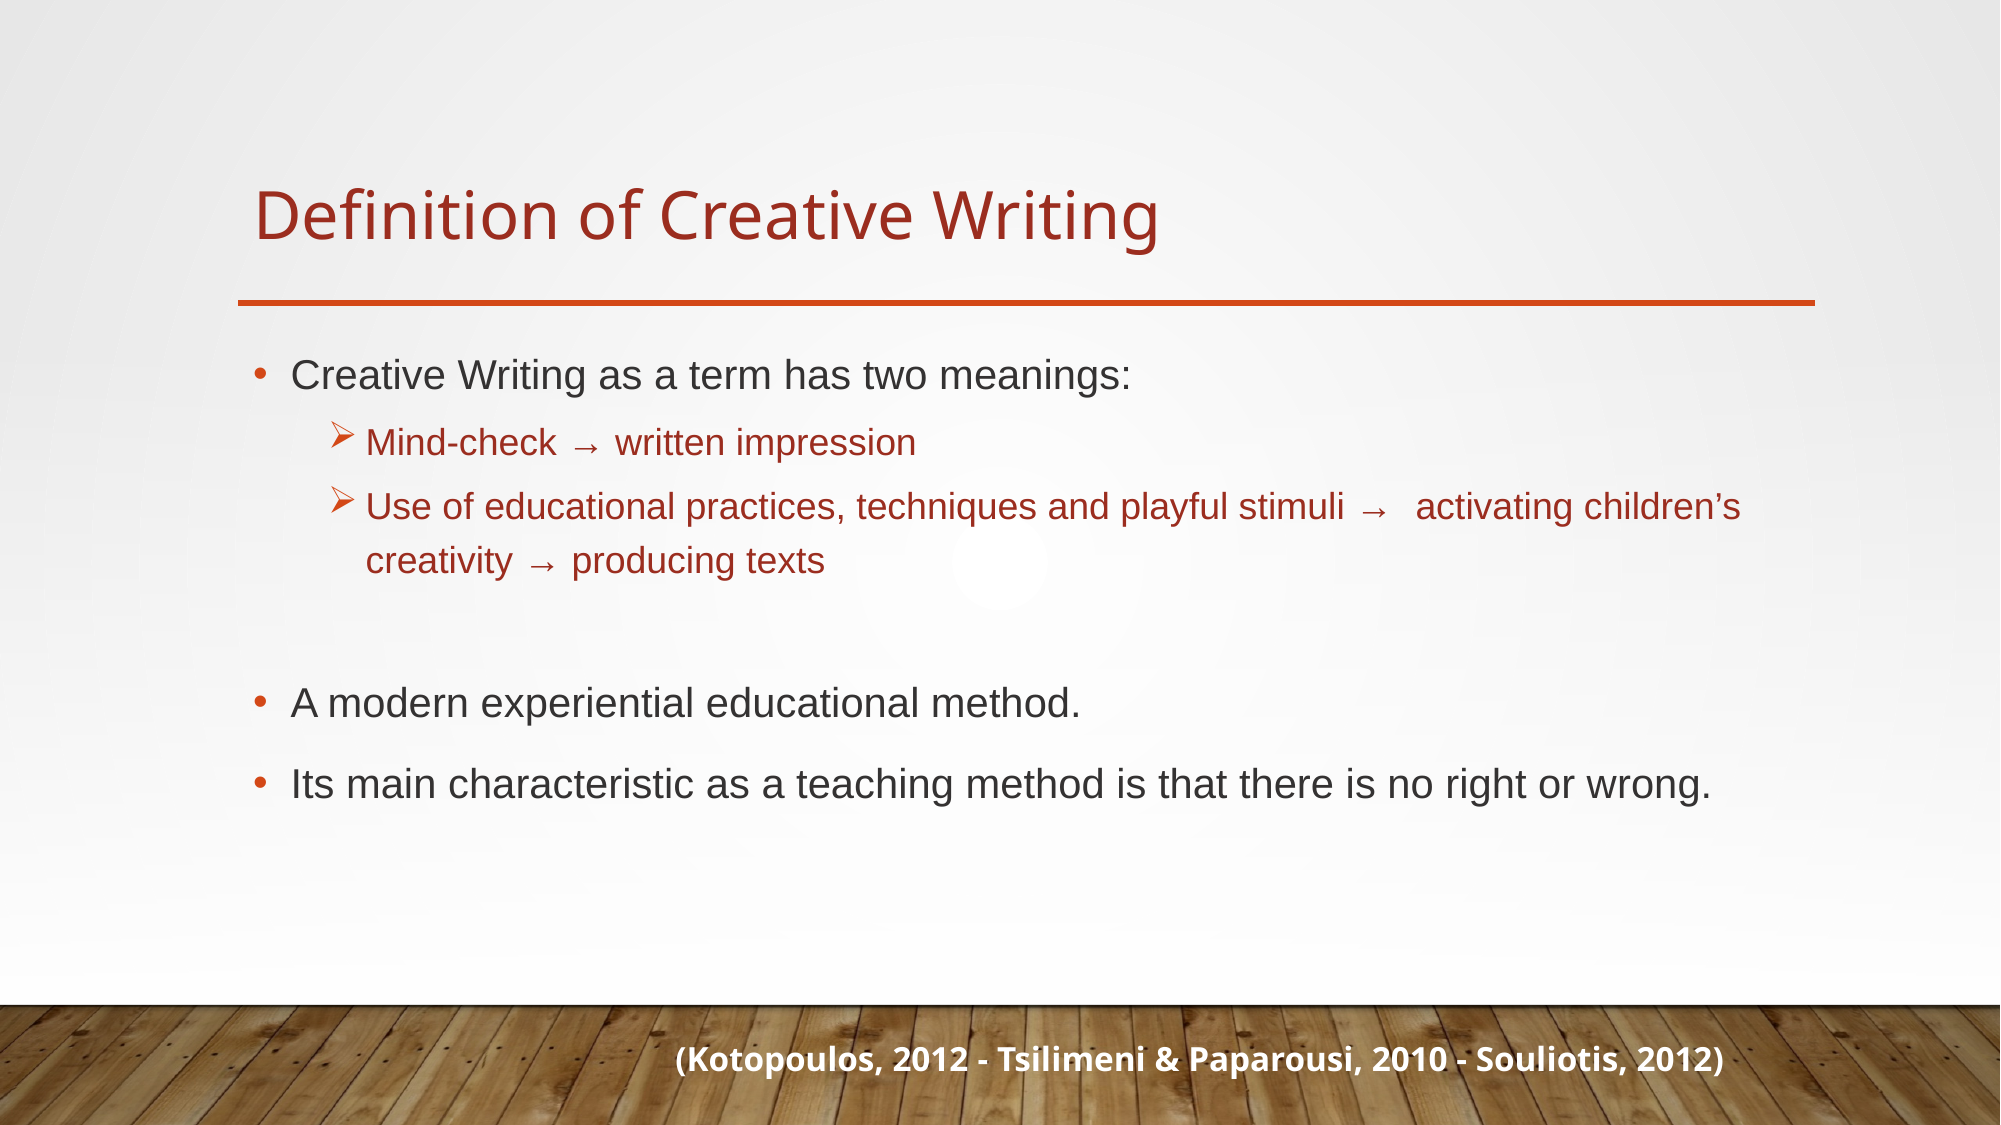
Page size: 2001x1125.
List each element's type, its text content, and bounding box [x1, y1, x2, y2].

list Creative Writing as a term has two meanings: Mind-check → written impression Use of educational practices, techniques and playful stimuli → activating children’s creativity → producing texts A modern experiential educational method. Its main characteristic as a teaching method is that there is no right or wrong. [238, 330, 1814, 949]
title Definition of Creative Writing [238, 131, 1814, 305]
picture [0, 1005, 2000, 1125]
text_box (Kotopoulos, 2012 - Tsilimeni & Paparousi, 2010 - Souliotis, 2012) [660, 1030, 1740, 1086]
